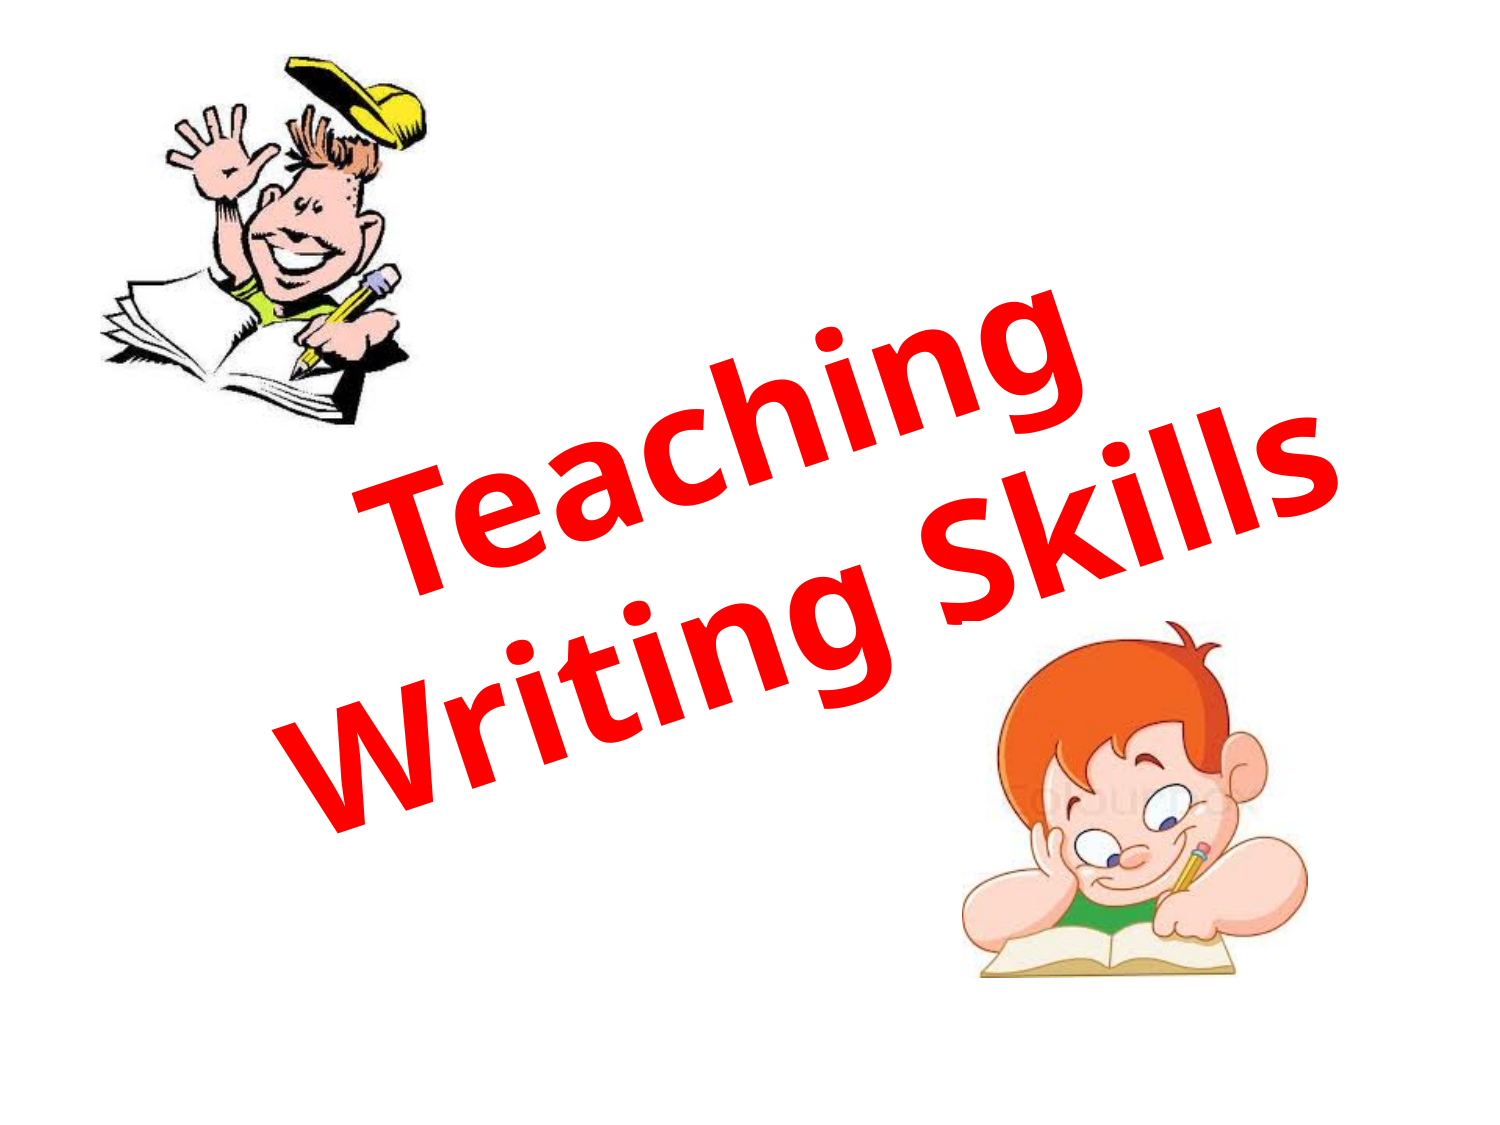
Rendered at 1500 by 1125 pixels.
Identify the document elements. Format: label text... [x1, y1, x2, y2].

title Teaching Writing Skills [91, 156, 1409, 886]
picture [962, 621, 1309, 979]
picture [100, 54, 431, 429]
